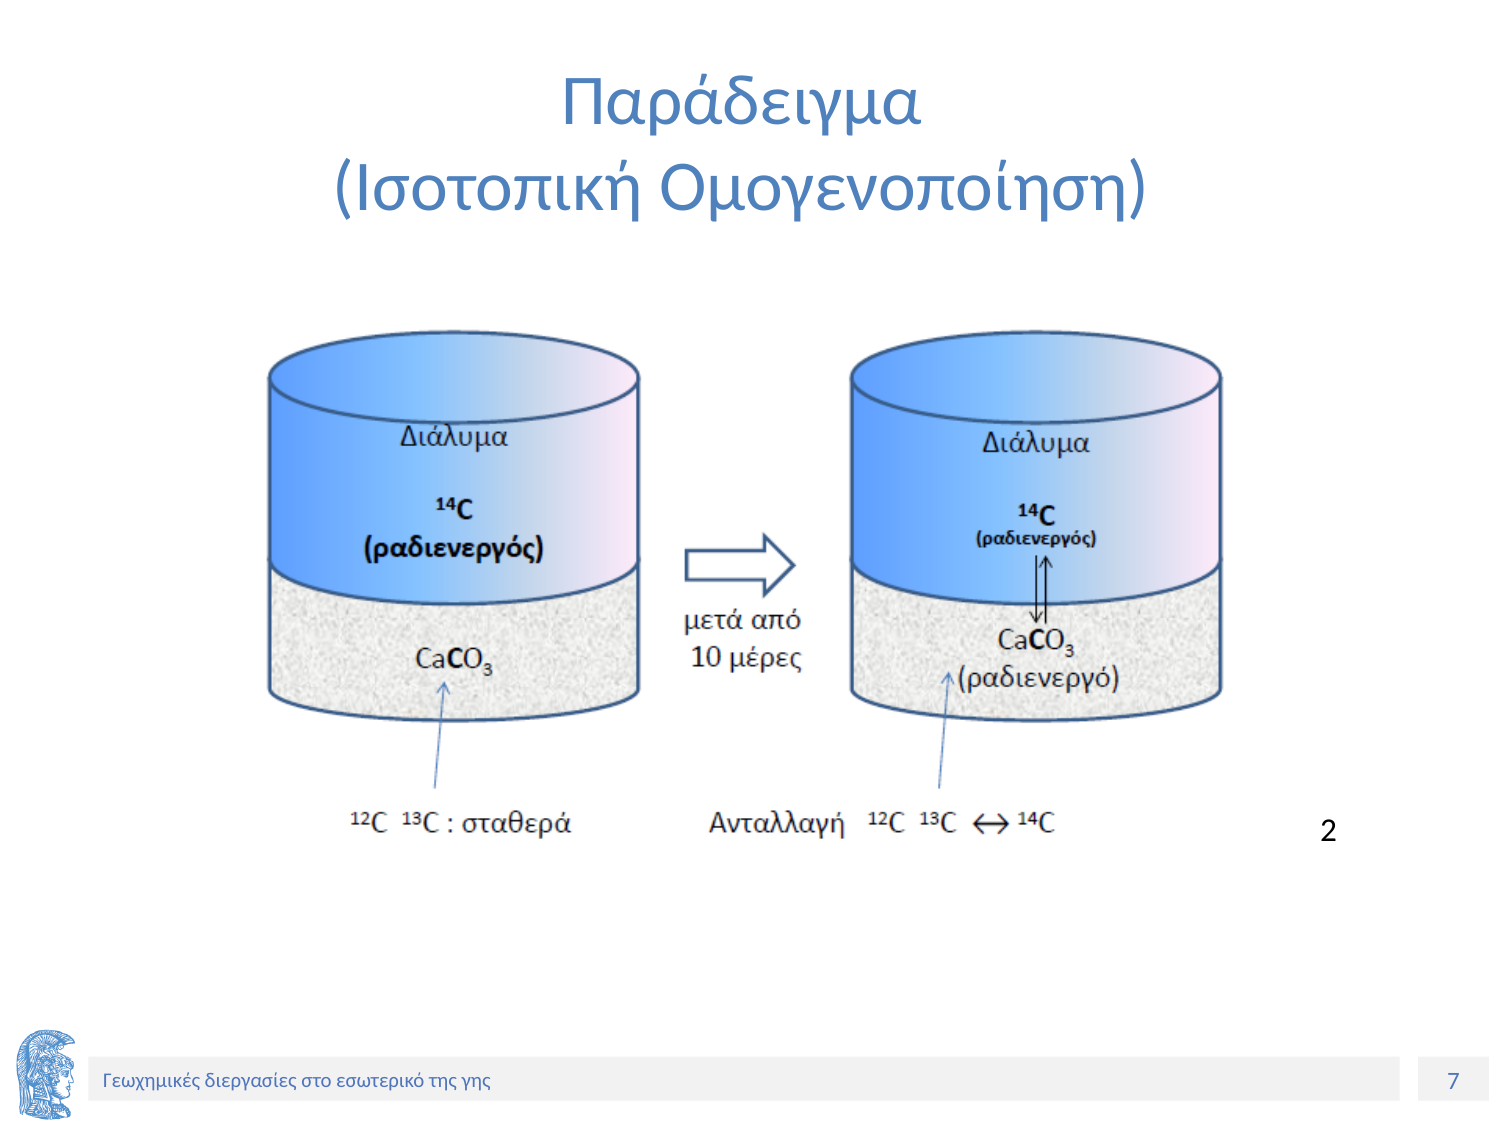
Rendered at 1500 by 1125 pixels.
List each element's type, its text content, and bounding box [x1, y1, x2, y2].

title Παράδειγμα (Ισοτοπική Ομογενοποίηση) [75, 45, 1425, 233]
text_box 2 [1305, 792, 1352, 864]
picture [253, 302, 1247, 864]
picture [9, 1026, 81, 1120]
